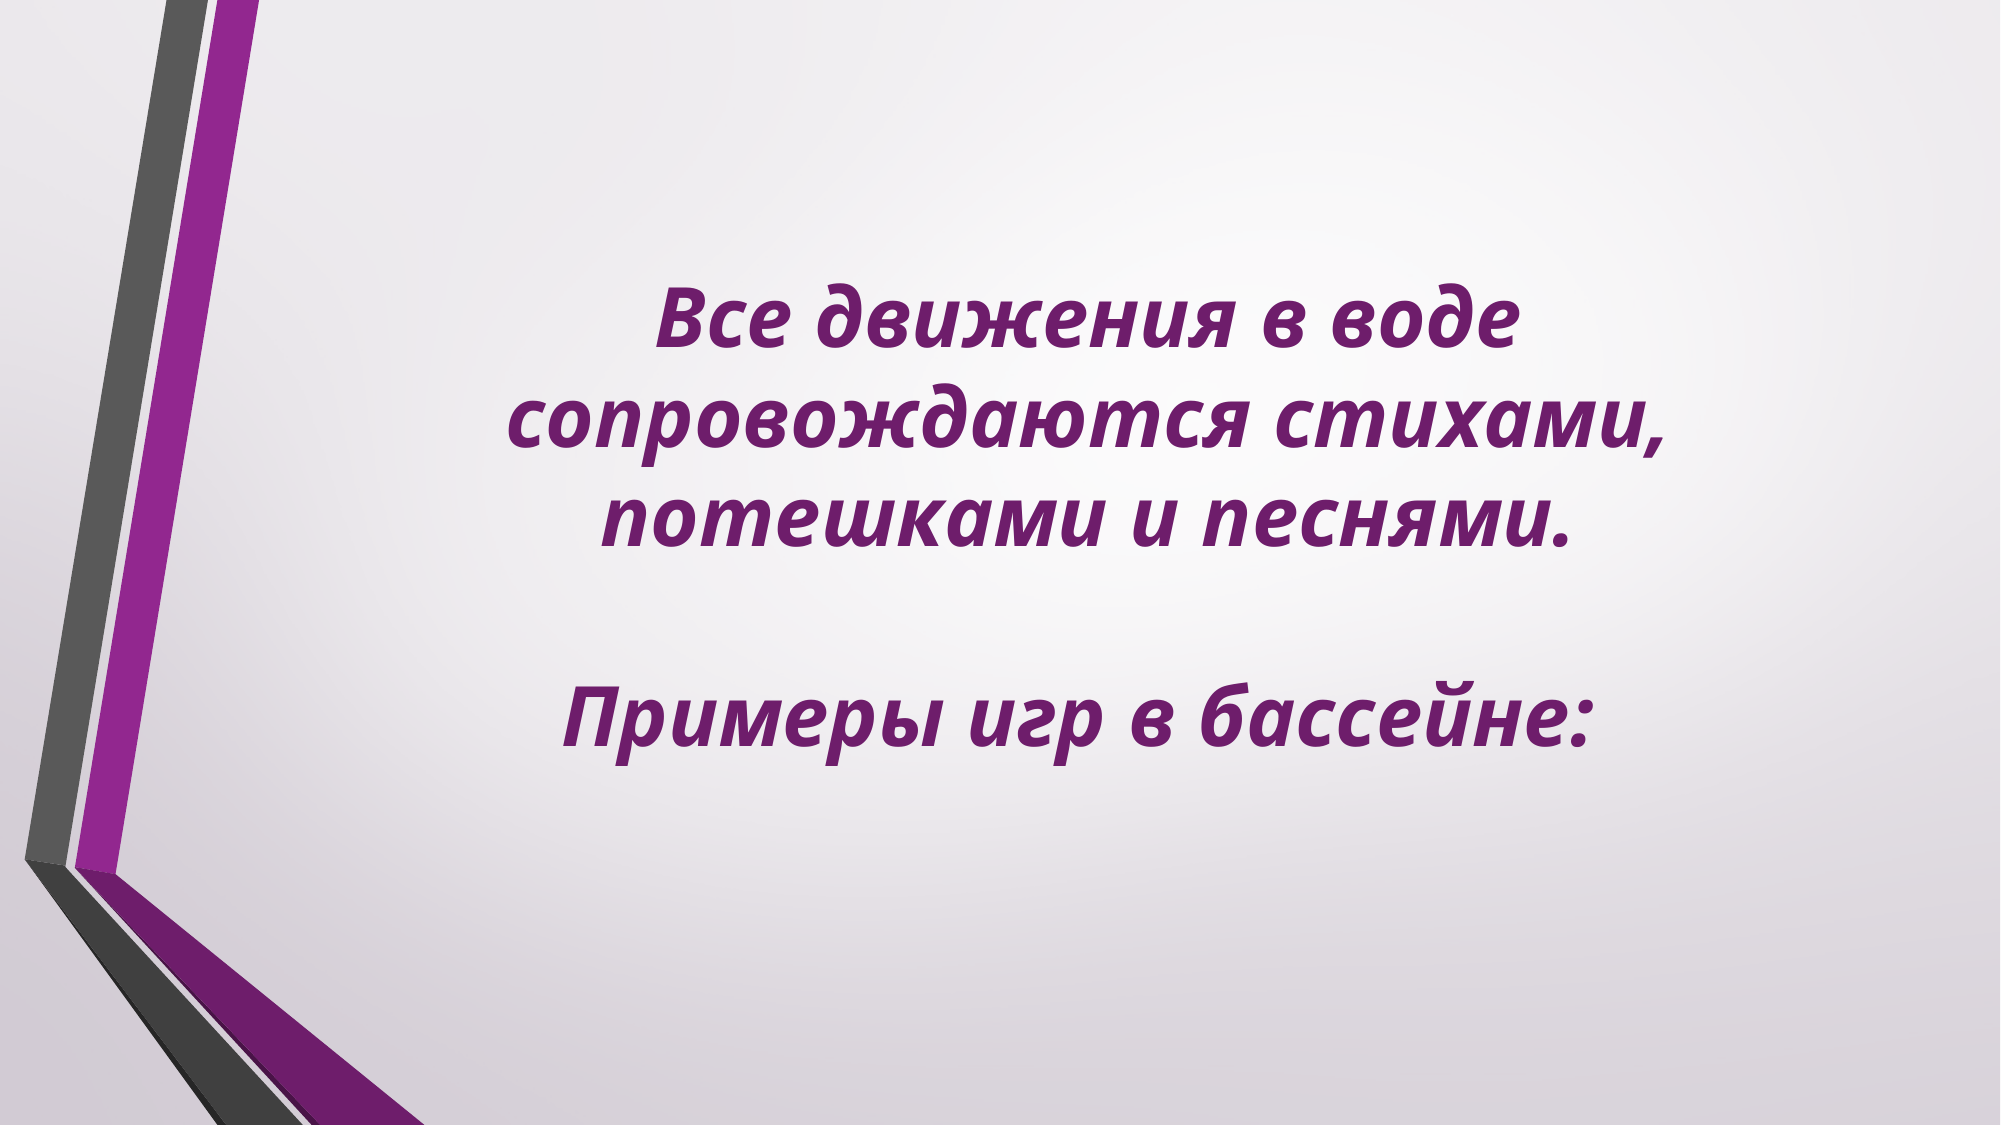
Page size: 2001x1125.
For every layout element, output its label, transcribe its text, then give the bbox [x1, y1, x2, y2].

title Все движения в воде сопровождаются стихами, потешками и песнями. Примеры игр в бассейне: [279, 80, 1898, 947]
